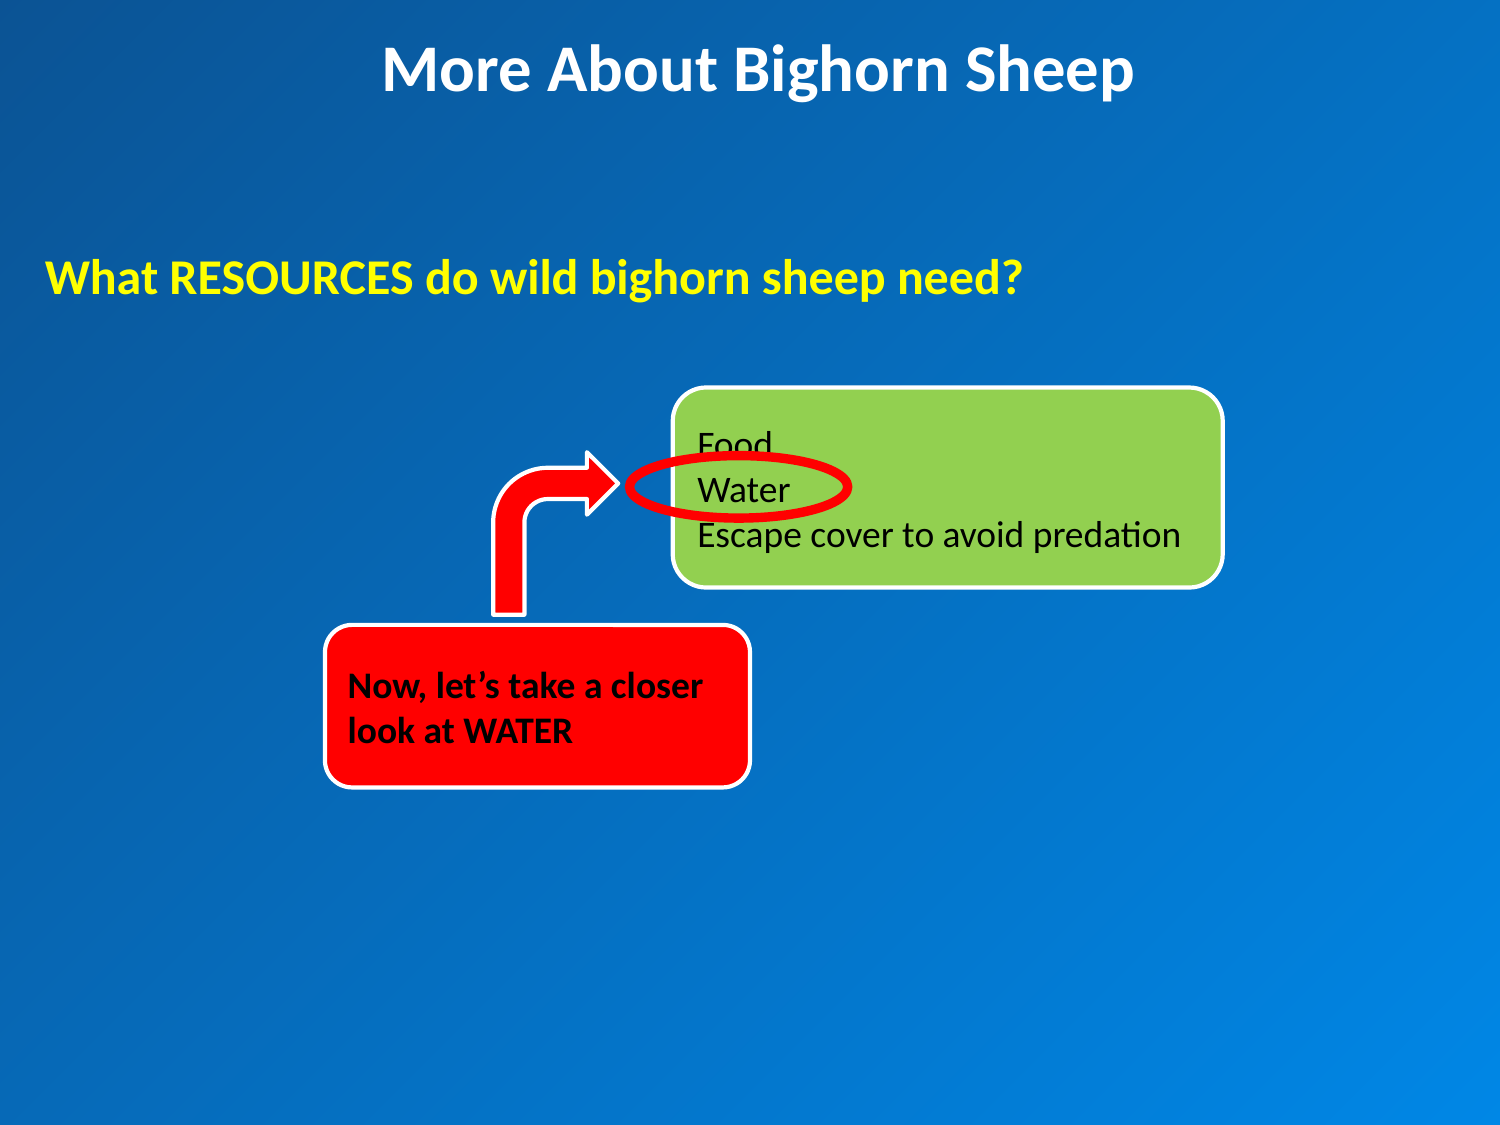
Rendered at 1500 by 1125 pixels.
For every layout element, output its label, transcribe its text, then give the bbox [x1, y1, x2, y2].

text_box Now, let’s take a closer look at WATER [322, 622, 753, 790]
text_box Food Water Escape cover to avoid predation [670, 385, 1225, 590]
text_box More About Bighorn Sheep [366, 17, 1151, 113]
text_box [491, 450, 621, 617]
text_box [49, 213, 1488, 350]
text_box [627, 453, 850, 521]
text_box What RESOURCES do wild bighorn sheep need? [30, 237, 1040, 313]
